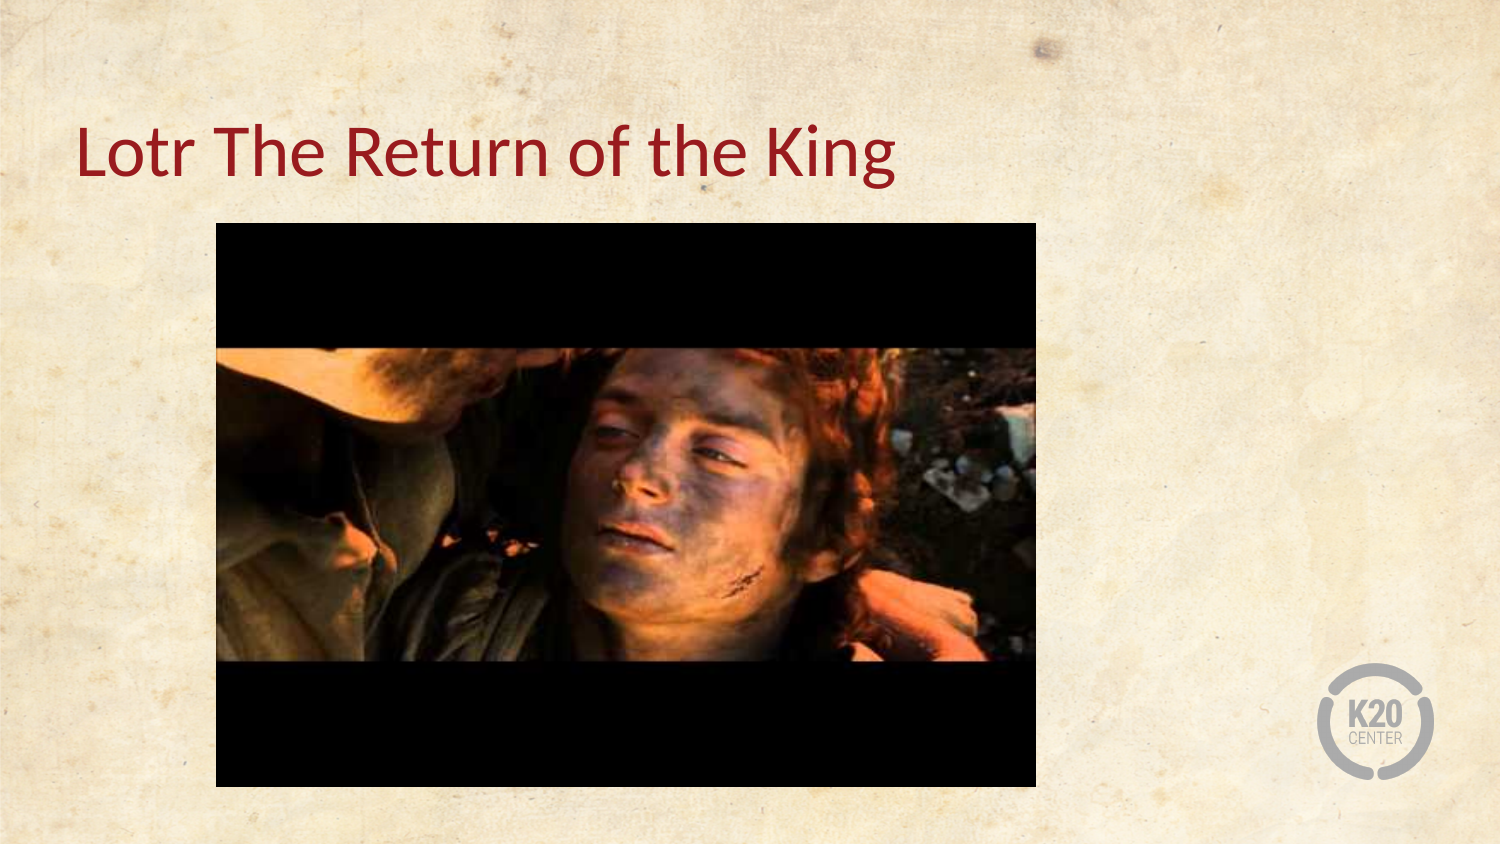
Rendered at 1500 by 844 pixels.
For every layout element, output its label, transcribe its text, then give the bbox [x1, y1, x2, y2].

picture [0, 0, 1500, 844]
title Lotr The Return of the King [75, 50, 1425, 191]
